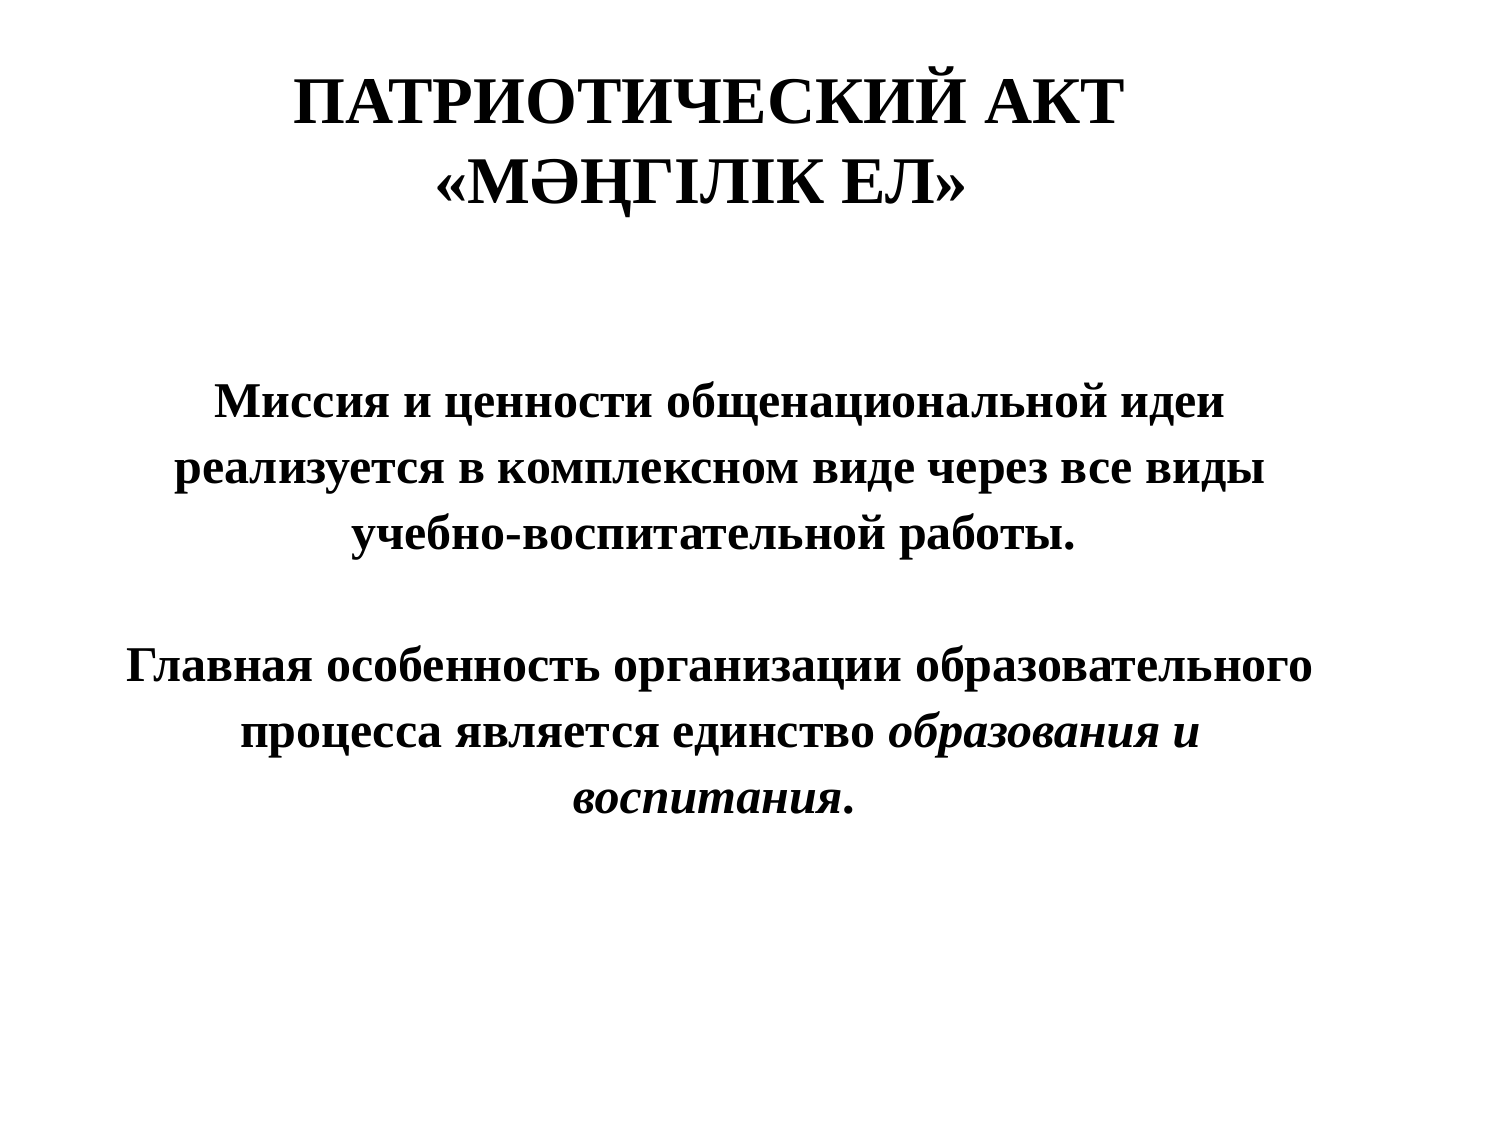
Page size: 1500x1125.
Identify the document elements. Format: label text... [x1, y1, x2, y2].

title ПАТРИОТИЧЕСКИЙ АКТ «МӘҢГІЛІК ЕЛ» [101, 66, 1319, 209]
list Миссия и ценности общенациональной идеи реализуется в комплексном виде через все виды учебно-воспитательной работы. Главная особенность организации образовательного процесса является единство образования и воспитания. [99, 354, 1341, 992]
